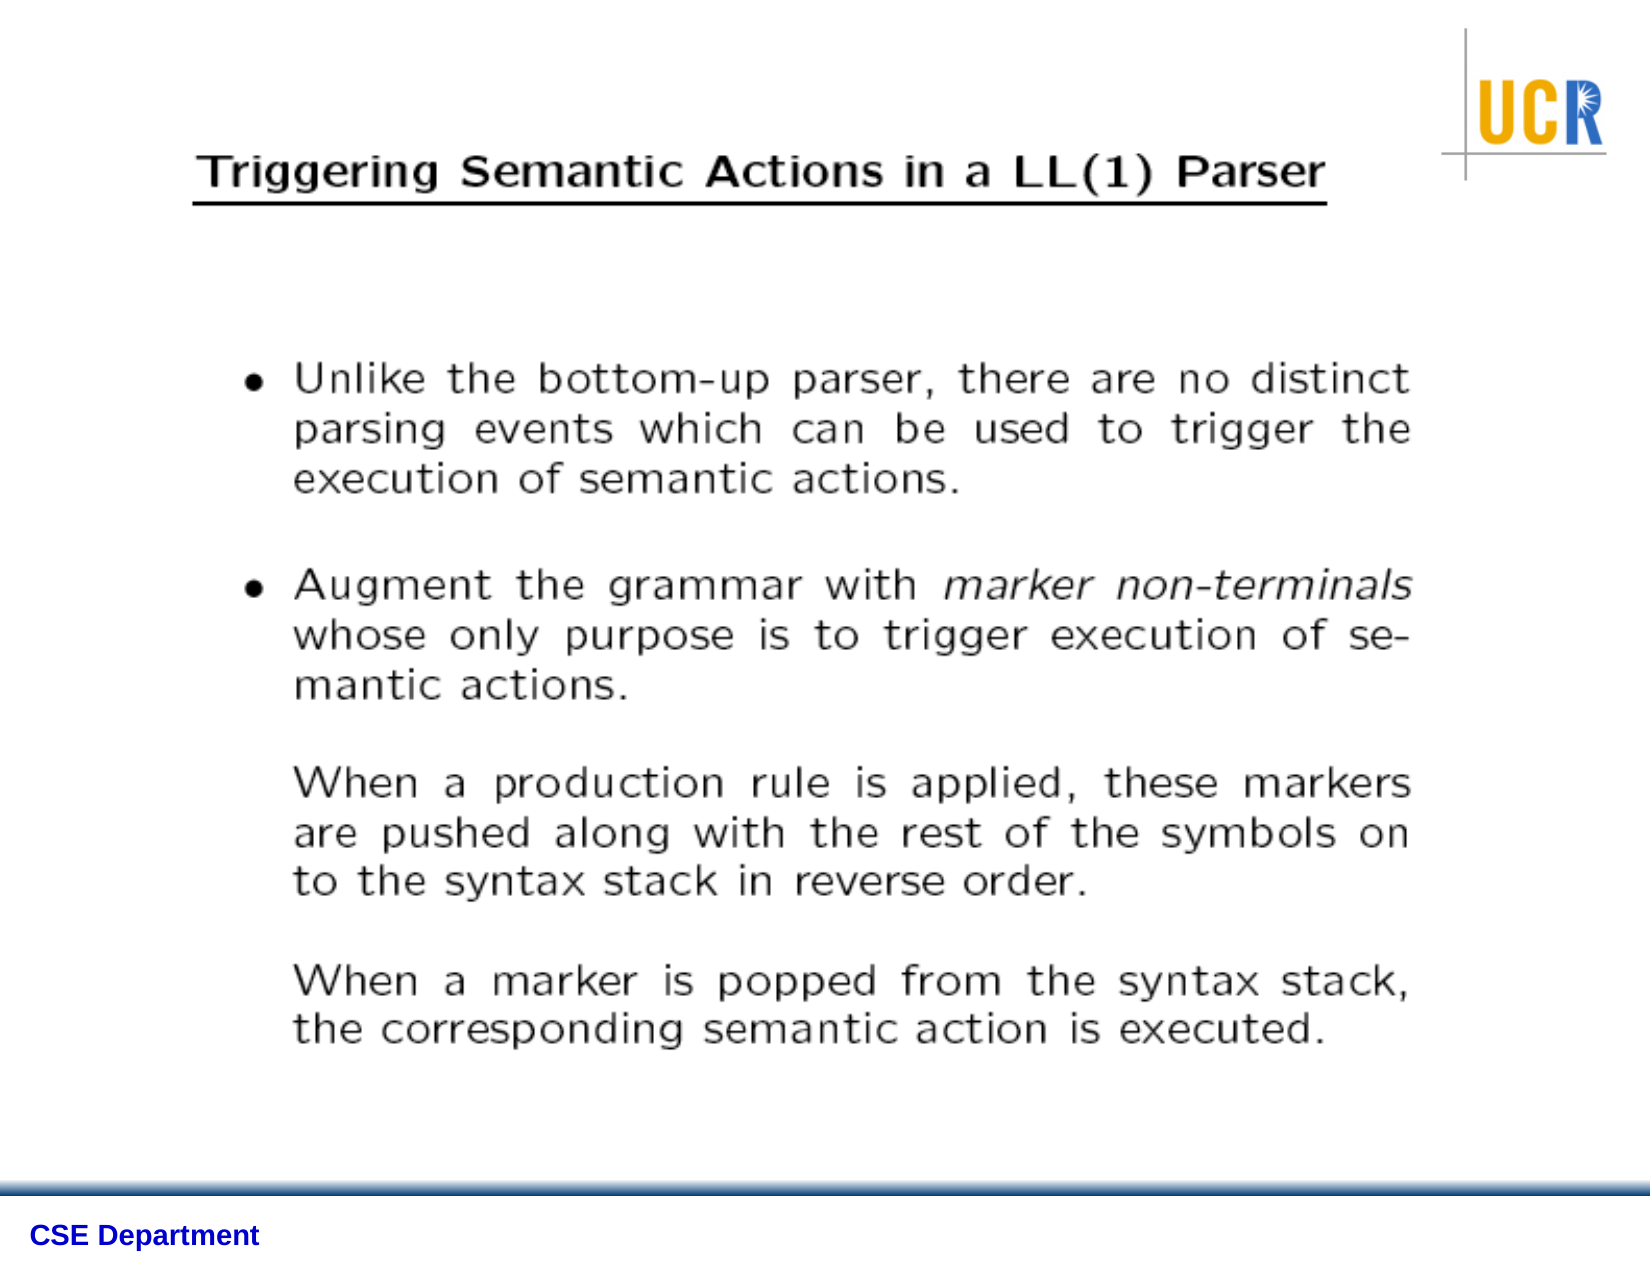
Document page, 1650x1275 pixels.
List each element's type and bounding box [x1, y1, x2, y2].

picture [170, 0, 1649, 1074]
